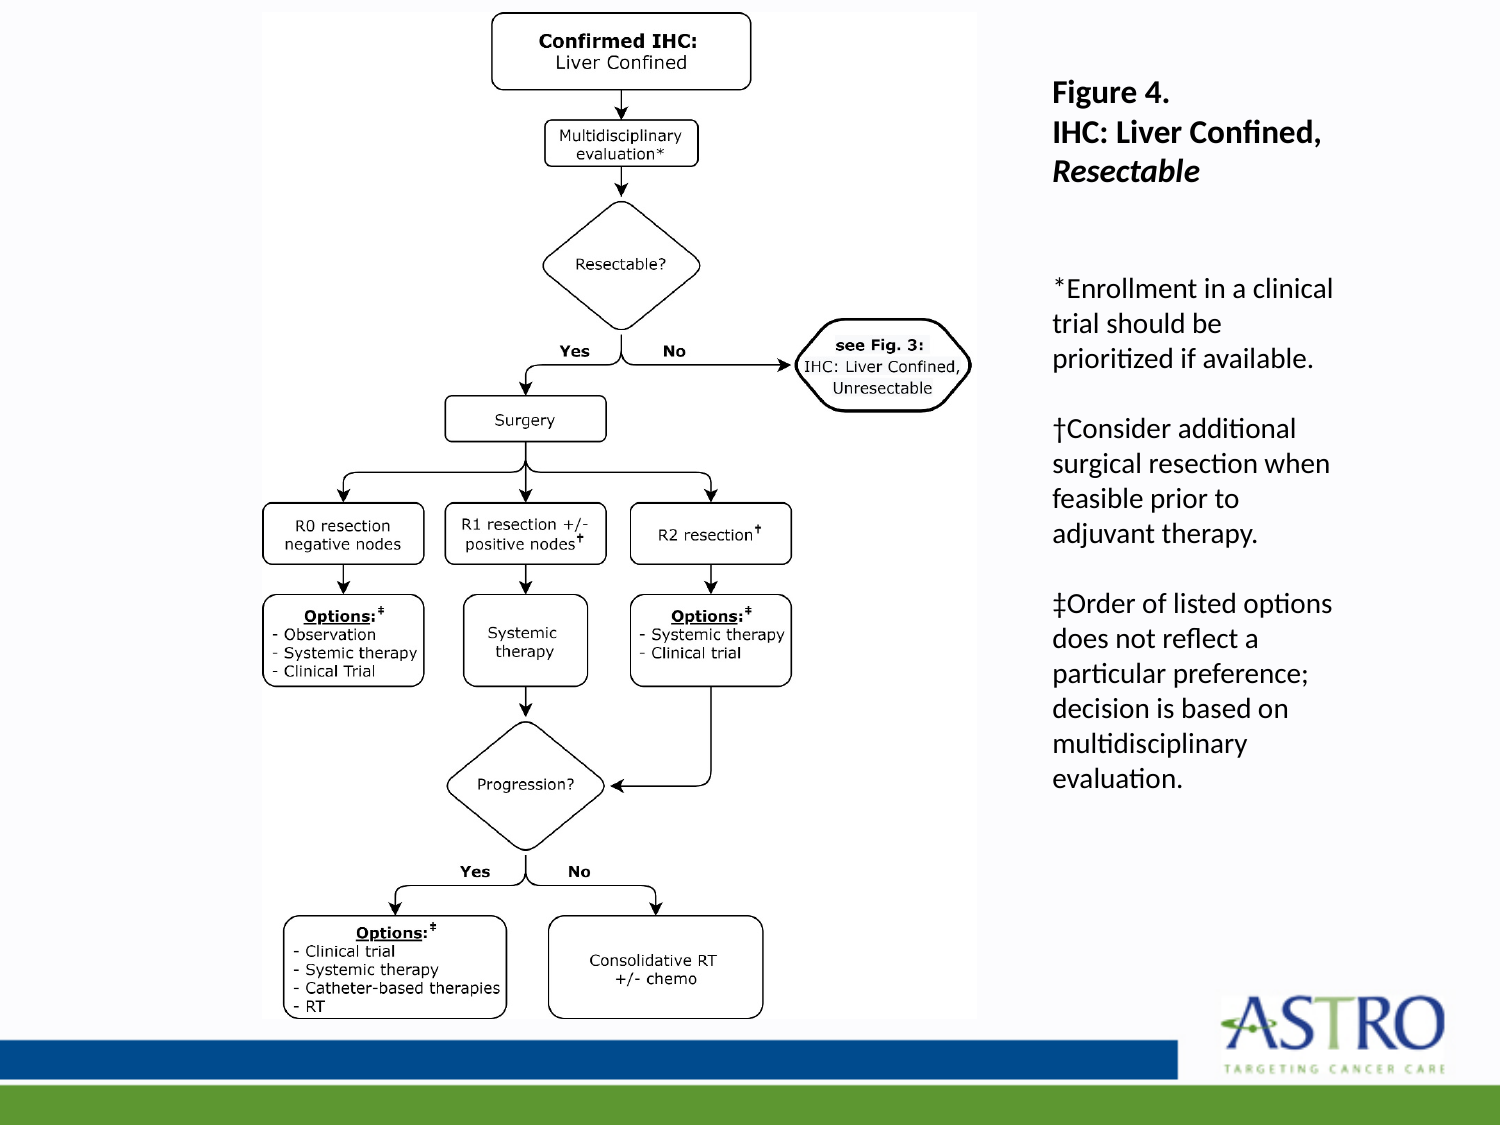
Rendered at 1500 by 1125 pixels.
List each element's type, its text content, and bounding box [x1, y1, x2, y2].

picture [0, 0, 1500, 1125]
title Figure 4. IHC: Liver Confined, Resectable [1037, 62, 1413, 263]
text_box *Enrollment in a clinical trial should be prioritized if available. †Consider additional surgical resection when feasible prior to adjuvant therapy. ‡Order of listed options does not reflect a particular preference; decision is based on multidisciplinary evaluation. [1037, 262, 1363, 802]
